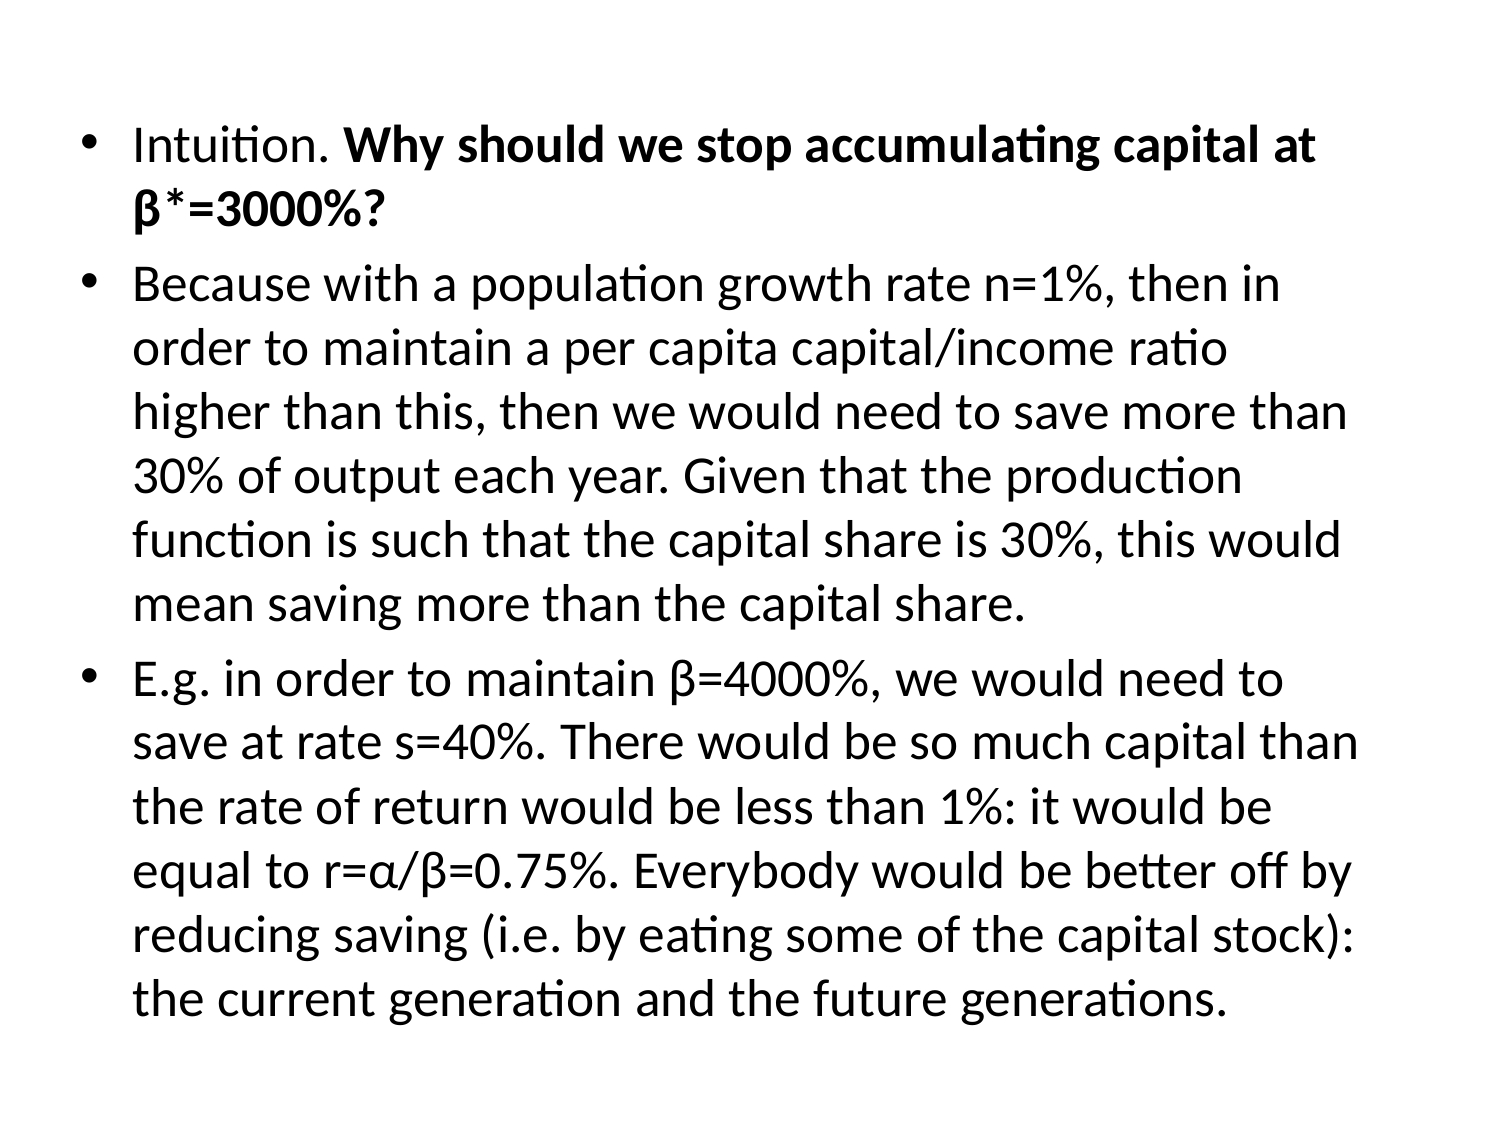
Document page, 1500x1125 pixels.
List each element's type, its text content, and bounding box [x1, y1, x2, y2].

list Intuition. Why should we stop accumulating capital at β*=3000%? Because with a population growth rate n=1%, then in order to maintain a per capita capital/income ratio higher than this, then we would need to save more than 30% of output each year. Given that the production function is such that the capital share is 30%, this would mean saving more than the capital share. E.g. in order to maintain β=4000%, we would need to save at rate s=40%. There would be so much capital than the rate of return would be less than 1%: it would be equal to r=α/β=0.75%. Everybody would be better off by reducing saving (i.e. by eating some of the capital stock): the current generation and the future generations. [64, 101, 1376, 1059]
